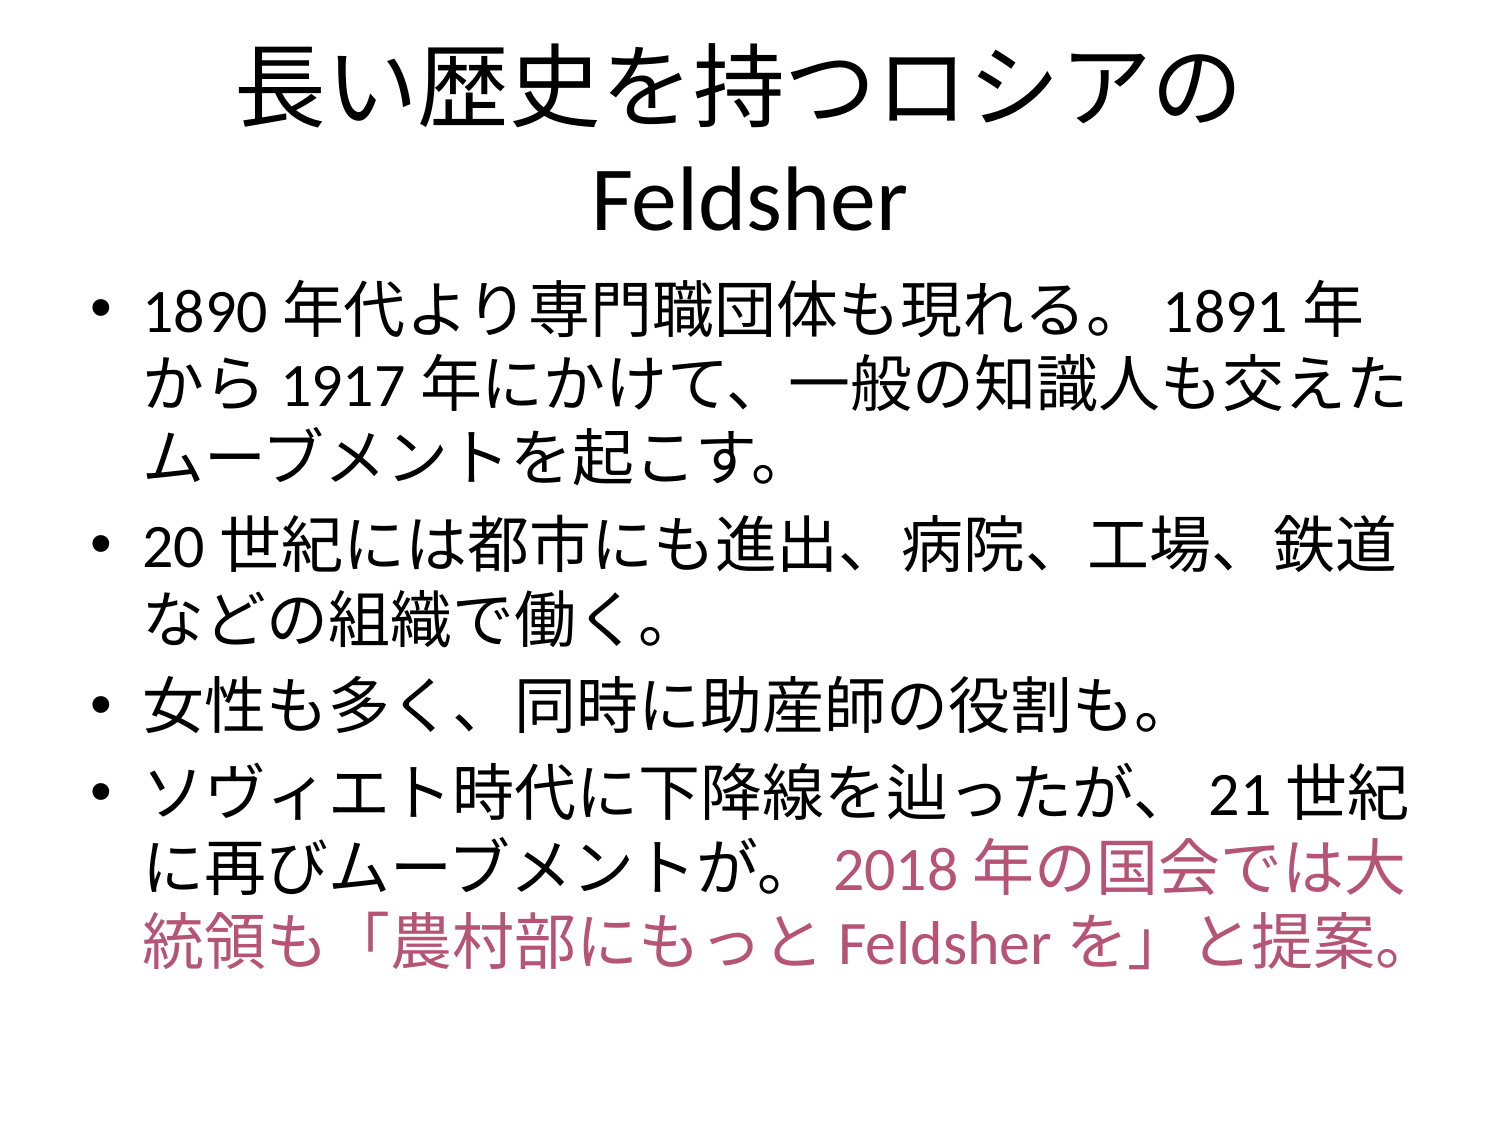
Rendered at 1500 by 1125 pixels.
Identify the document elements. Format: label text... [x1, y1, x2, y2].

title 長い歴史を持つロシアのFeldsher [75, 45, 1425, 233]
list 1890年代より専門職団体も現れる。1891年から1917年にかけて、一般の知識人も交えたムーブメントを起こす。 20世紀には都市にも進出、病院、工場、鉄道などの組織で働く。 女性も多く、同時に助産師の役割も。 ソヴィエト時代に下降線を辿ったが、21世紀に再びムーブメントが。2018年の国会では大統領も「農村部にもっとFeldsherを」と提案。 [75, 262, 1425, 1005]
